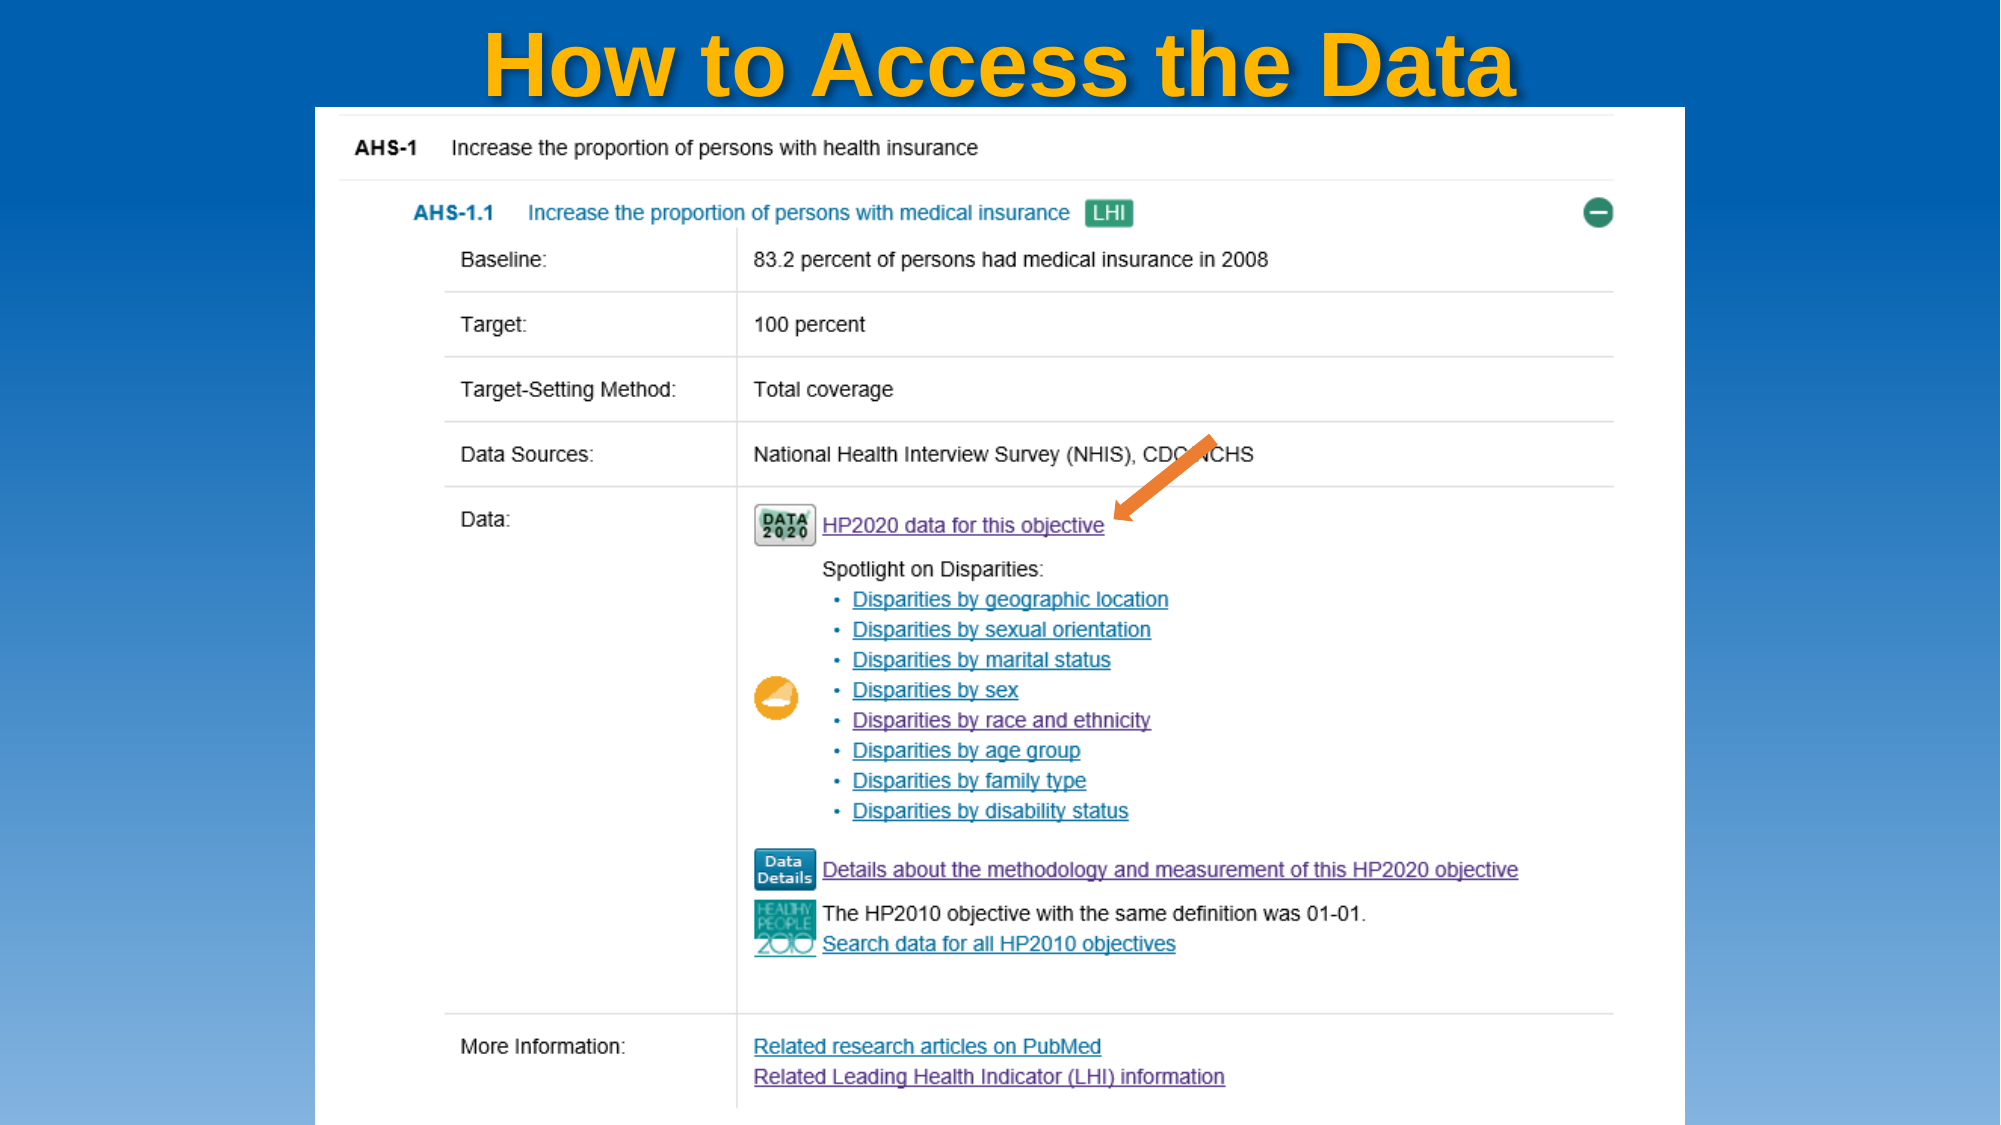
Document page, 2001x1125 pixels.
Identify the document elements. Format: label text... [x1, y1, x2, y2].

title How to Access the Data [137, 0, 1863, 134]
picture [315, 107, 1685, 1125]
